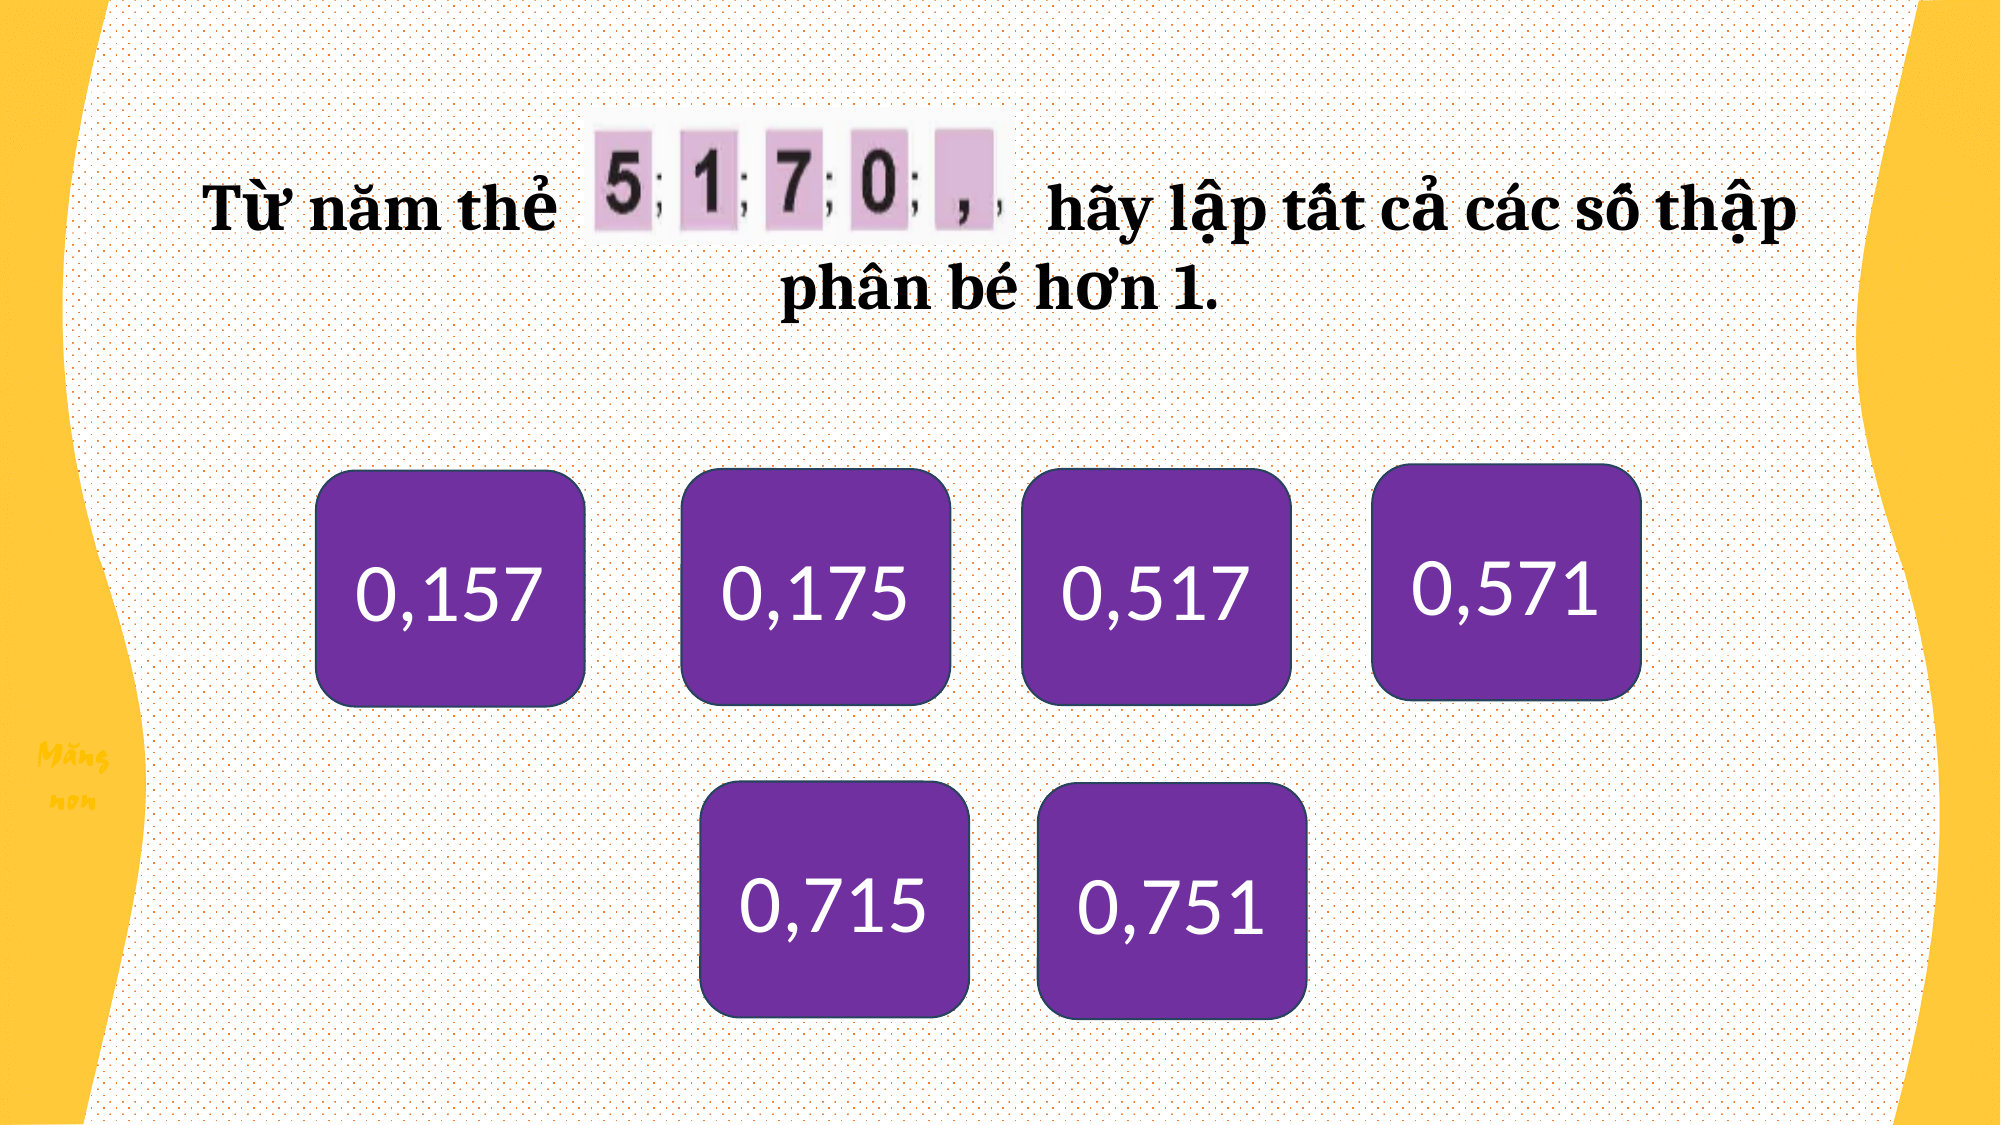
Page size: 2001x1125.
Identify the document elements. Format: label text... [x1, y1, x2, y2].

text_box 0,175 [680, 467, 952, 707]
picture [0, 0, 2001, 1125]
text_box 0,157 [314, 469, 586, 708]
text_box 0,715 [699, 780, 971, 1019]
text_box 0,517 [1021, 467, 1292, 707]
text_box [113, 107, 1887, 330]
text_box 0,751 [1036, 782, 1308, 1021]
text_box 0,571 [1371, 463, 1642, 702]
